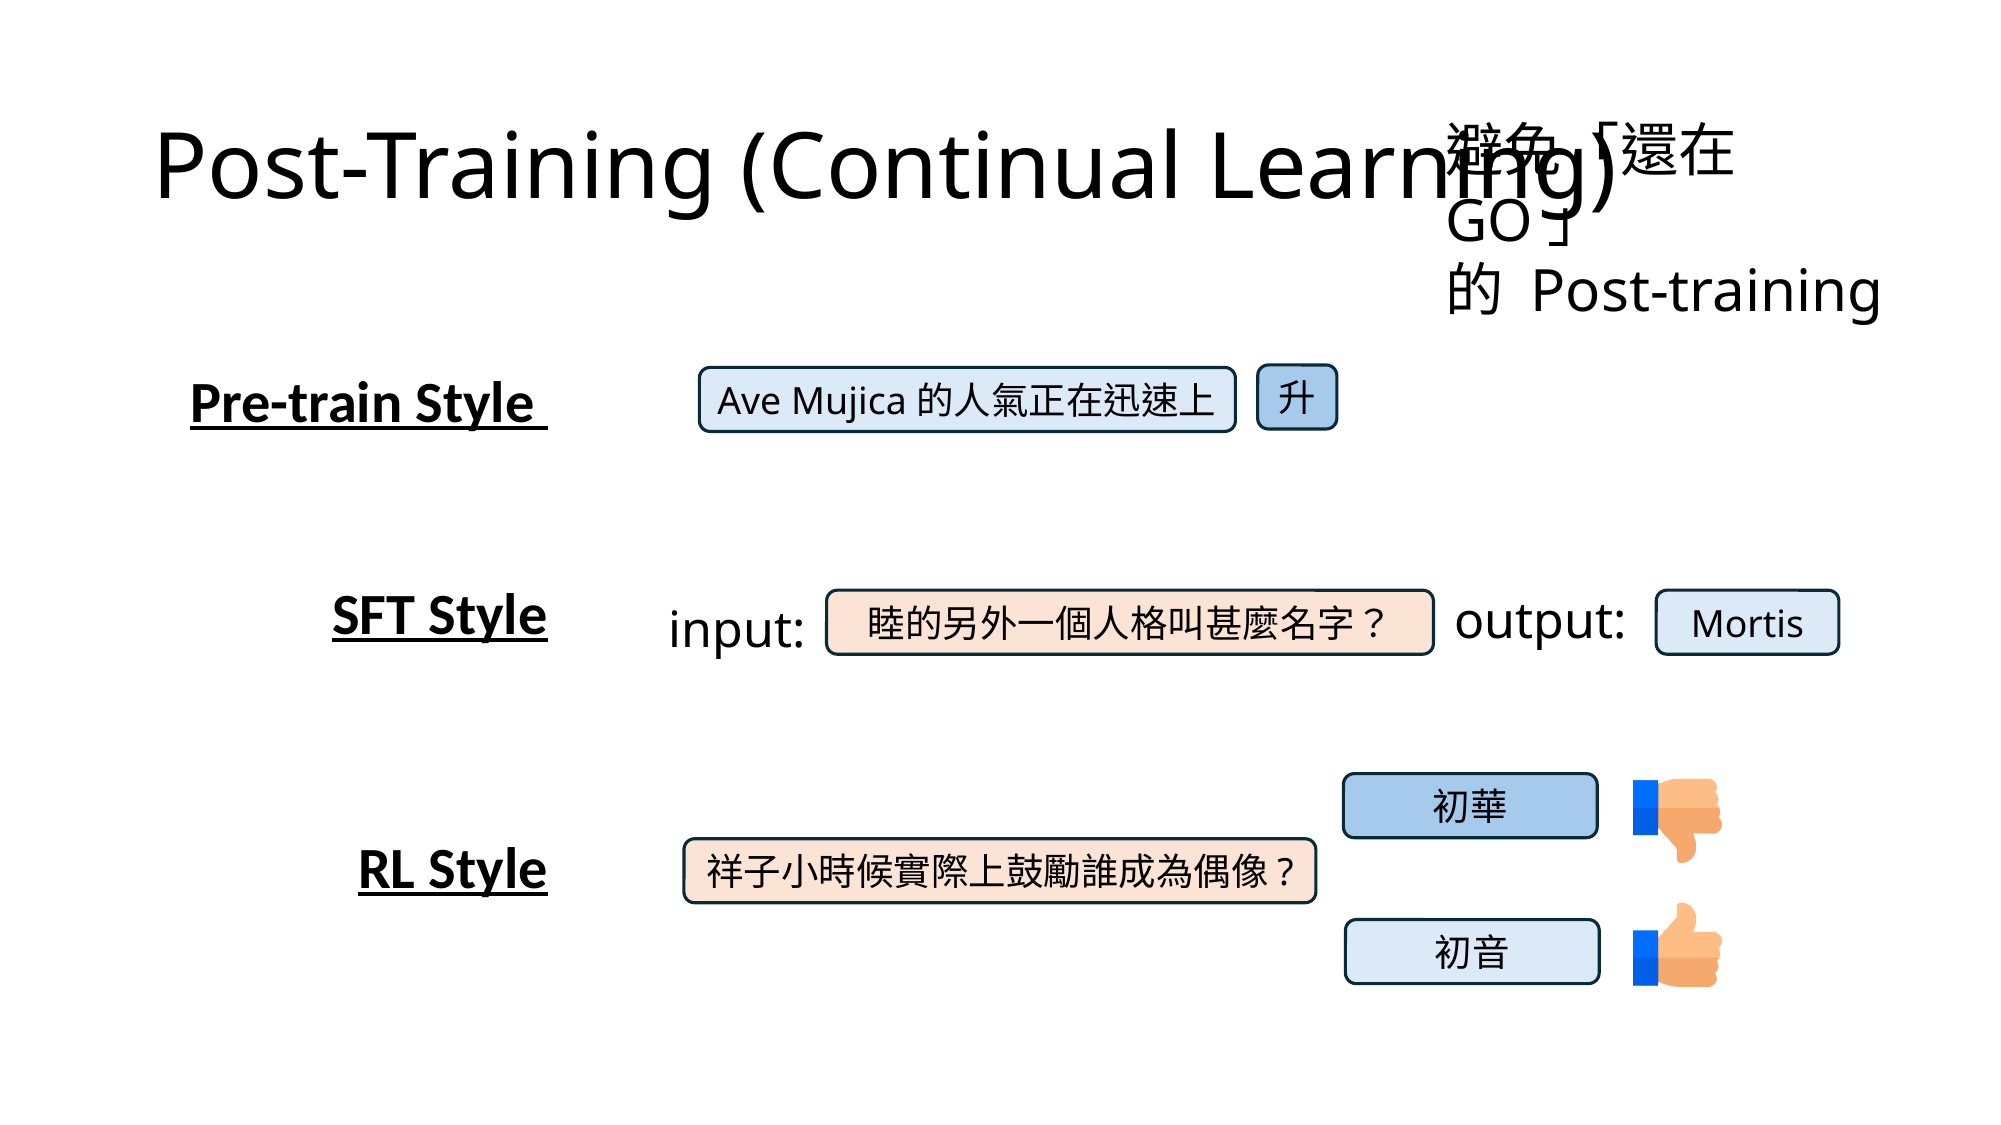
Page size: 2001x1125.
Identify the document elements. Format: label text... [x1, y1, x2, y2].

text_box 祥子小時候實際上鼓勵誰成為偶像? [682, 837, 1318, 905]
text_box Pre-train Style [140, 356, 563, 442]
text_box output: [1433, 581, 1642, 657]
text_box 初華 [1341, 772, 1599, 840]
picture [1632, 899, 1723, 990]
text_box 睦的另外一個人格叫甚麼名字？ [824, 588, 1433, 656]
text_box Mortis [1654, 588, 1841, 656]
title Post-Training (Continual Learning) [137, 59, 1863, 278]
text_box RL Style [140, 822, 563, 908]
text_box input: [652, 589, 821, 665]
text_box Ave Mujica的人氣正在迅速上 [697, 365, 1237, 434]
text_box 避免「還在GO」 的 Post-training [1430, 106, 1925, 331]
text_box 初音 [1343, 917, 1601, 986]
text_box 升 [1256, 363, 1339, 431]
picture [1632, 775, 1723, 866]
text_box SFT Style [306, 568, 563, 654]
